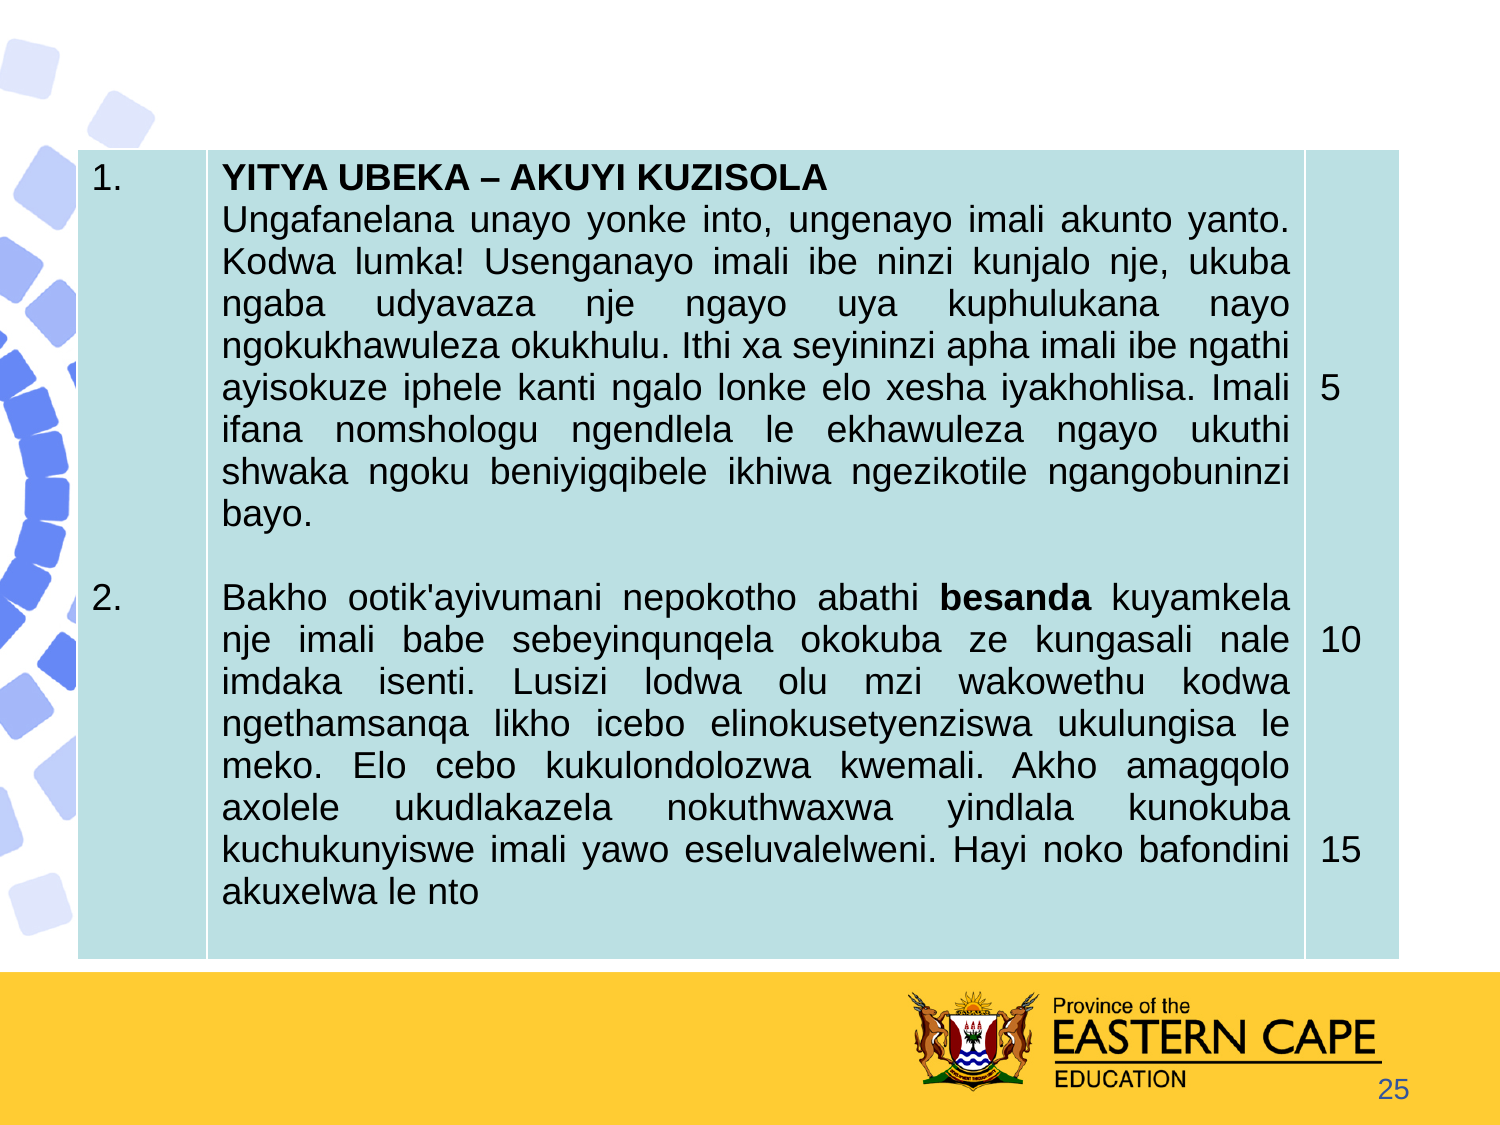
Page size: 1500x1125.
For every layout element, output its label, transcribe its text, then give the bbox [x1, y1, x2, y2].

table_header YITYA UBEKA – AKUYI KUZISOLA Ungafanelana unayo yonke into, ungenayo imali akunto yanto. Kodwa lumka! Usenganayo imali ibe ninzi kunjalo nje, ukuba ngaba udyavaza nje ngayo uya kuphulukana nayo ngokukhawuleza okukhulu. Ithi xa seyininzi apha imali ibe ngathi ayisokuze iphele kanti ngalo lonke elo xesha iyakhohlisa. Imali ifana nomshologu ngendlela le ekhawuleza ngayo ukuthi shwaka ngoku beniyigqibele ikhiwa ngezikotile ngangobuninzi bayo. Bakho ootik'ayivumani nepokotho abathi besanda kuyamkela nje imali babe sebeyinqunqela okokuba ze kungasali nale imdaka isenti. Lusizi lodwa olu mzi wakowethu kodwa ngethamsanqa likho icebo elinokusetyenziswa ukulungisa le meko. Elo cebo kukulondolozwa kwemali. Akho amagqolo axolele ukudlakazela nokuthwaxwa yindlala kunokuba kuchukunyiswe imali yawo eseluvalelweni. Hayi noko bafondini akuxelwa le nto [208, 150, 1304, 959]
slide_number 25 [1074, 1062, 1426, 1103]
table_header 1. 2. [78, 150, 206, 959]
picture [0, 0, 1500, 1125]
table_header 5 10 15 [1306, 150, 1399, 959]
